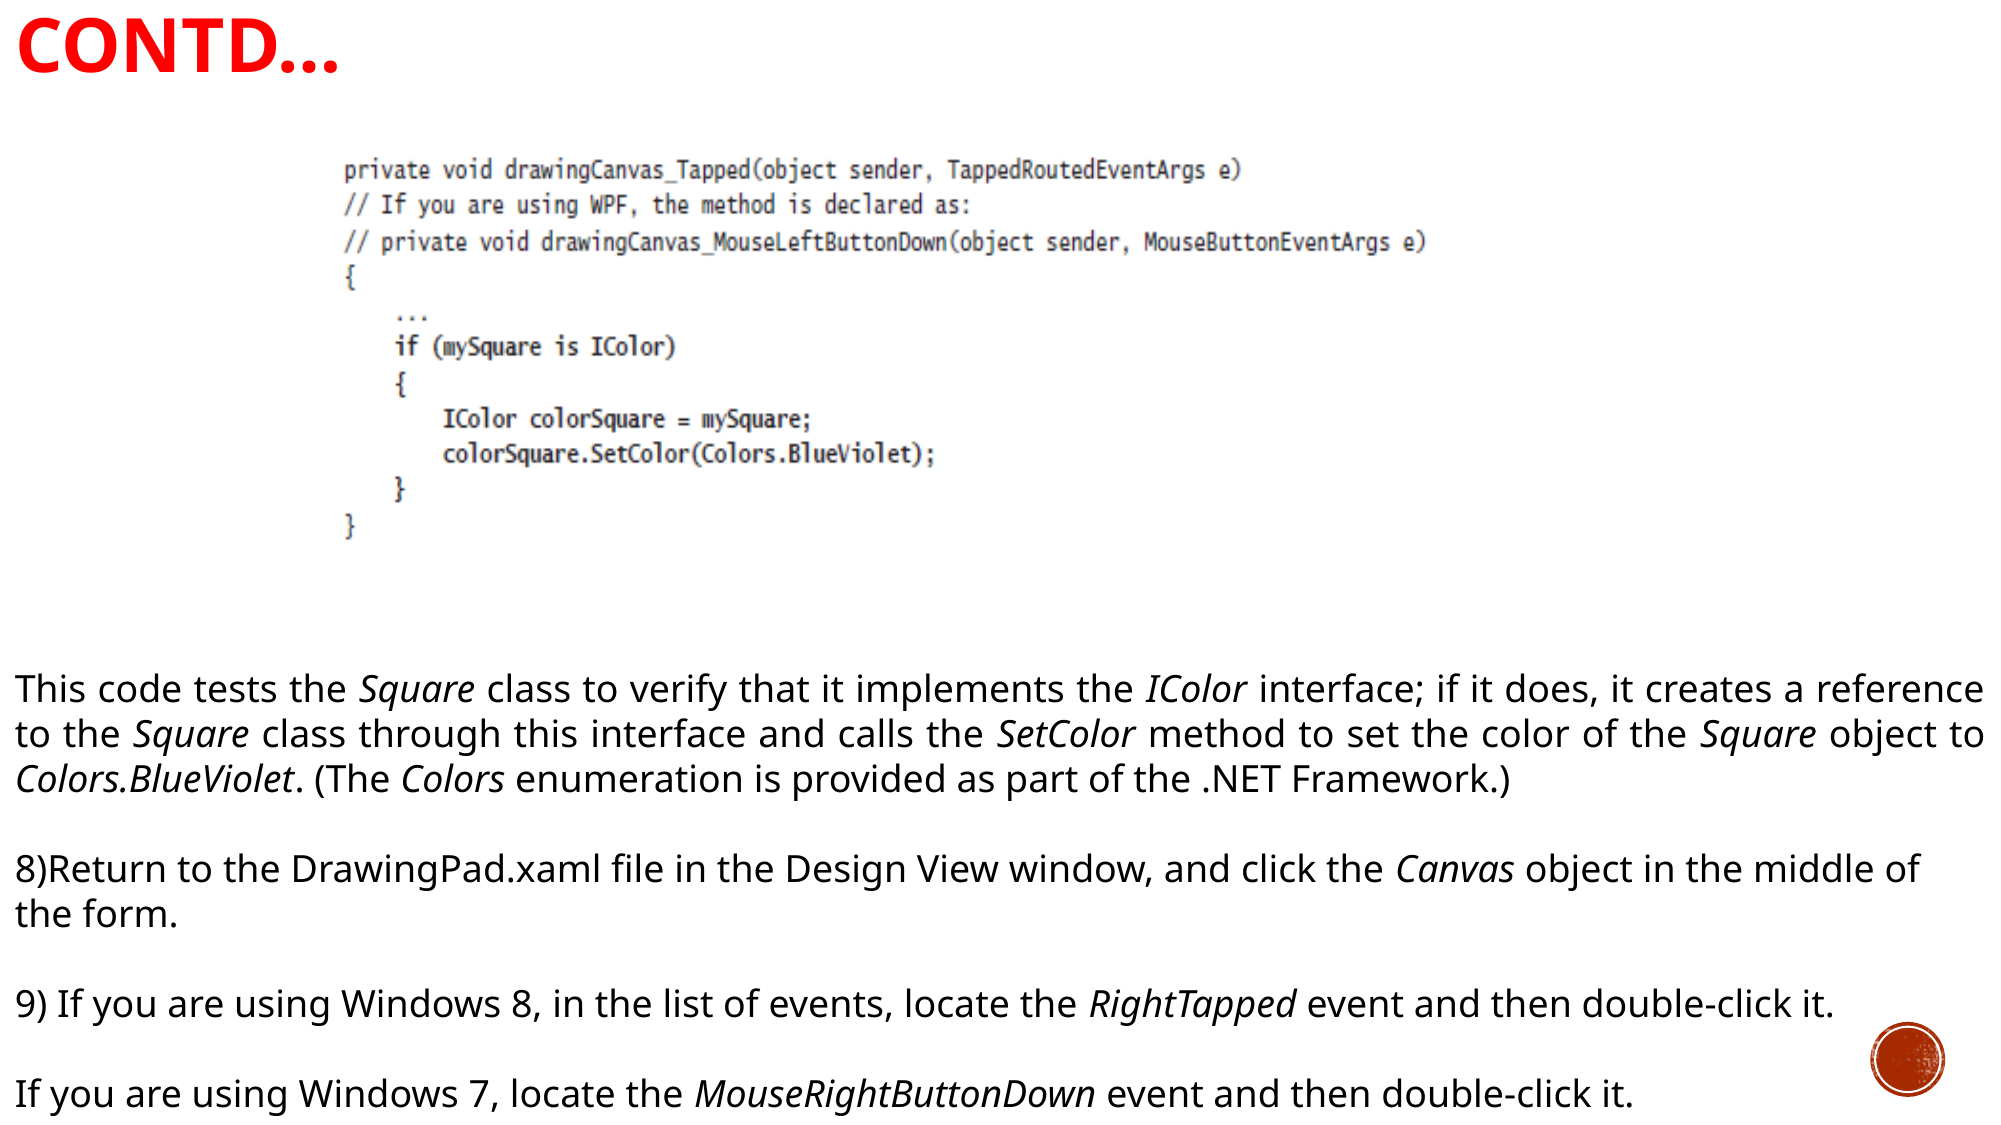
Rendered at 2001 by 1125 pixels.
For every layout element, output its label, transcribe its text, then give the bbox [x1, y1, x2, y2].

title Contd… [0, 5, 1984, 91]
text_box This code tests the Square class to verify that it implements the IColor interface; if it does, it creates a reference to the Square class through this interface and calls the SetColor method to set the color of the Square object to Colors.BlueViolet. (The Colors enumeration is provided as part of the .NET Framework.) 8)Return to the DrawingPad.xaml file in the Design View window, and click the Canvas object in the middle of the form. 9) If you are using Windows 8, in the list of events, locate the RightTapped event and then double-click it. If you are using Windows 7, locate the MouseRightButtonDown event and then double-click it. [0, 657, 2000, 1125]
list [295, 135, 1549, 573]
